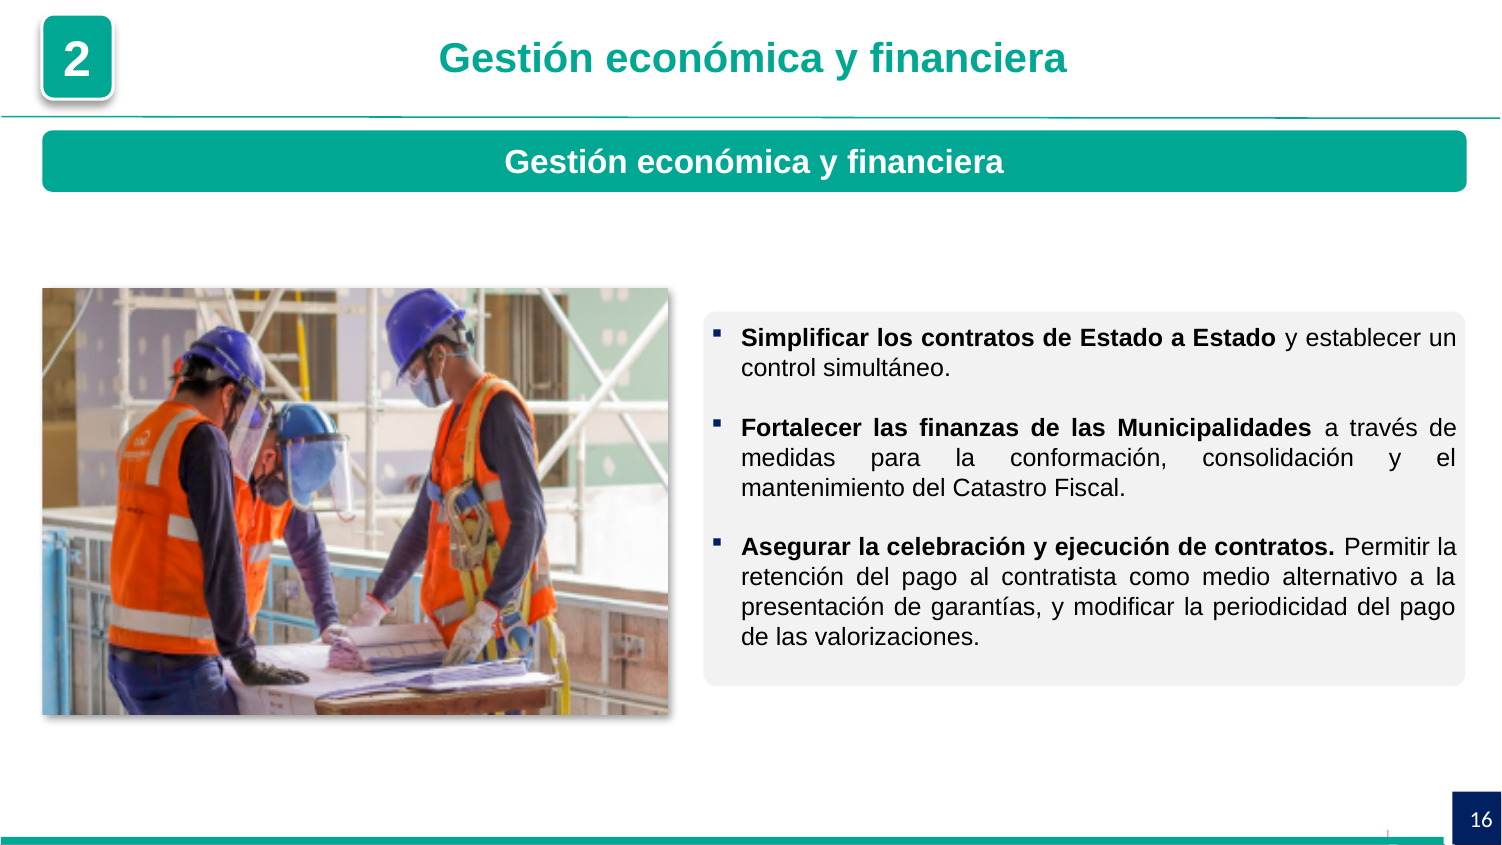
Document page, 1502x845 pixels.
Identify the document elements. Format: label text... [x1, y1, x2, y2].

picture [0, 114, 1502, 795]
slide_number 16 [1170, 795, 1502, 841]
text_box 2 [40, 12, 115, 101]
text_box Gestión económica y financiera [0, 25, 1502, 114]
text_box Gestión económica y financiera [42, 130, 1467, 192]
text_box Simplificar los contratos de Estado a Estado y establecer un control simultáneo. Fortalecer las finanzas de las Municipalidades a través de medidas para la conformación, consolidación y el mantenimiento del Catastro Fiscal. Asegurar la celebración y ejecución de contratos. Permitir la retención del pago al contratista como medio alternativo a la presentación de garantías, y modificar la periodicidad del pago de las valorizaciones. [702, 310, 1467, 688]
